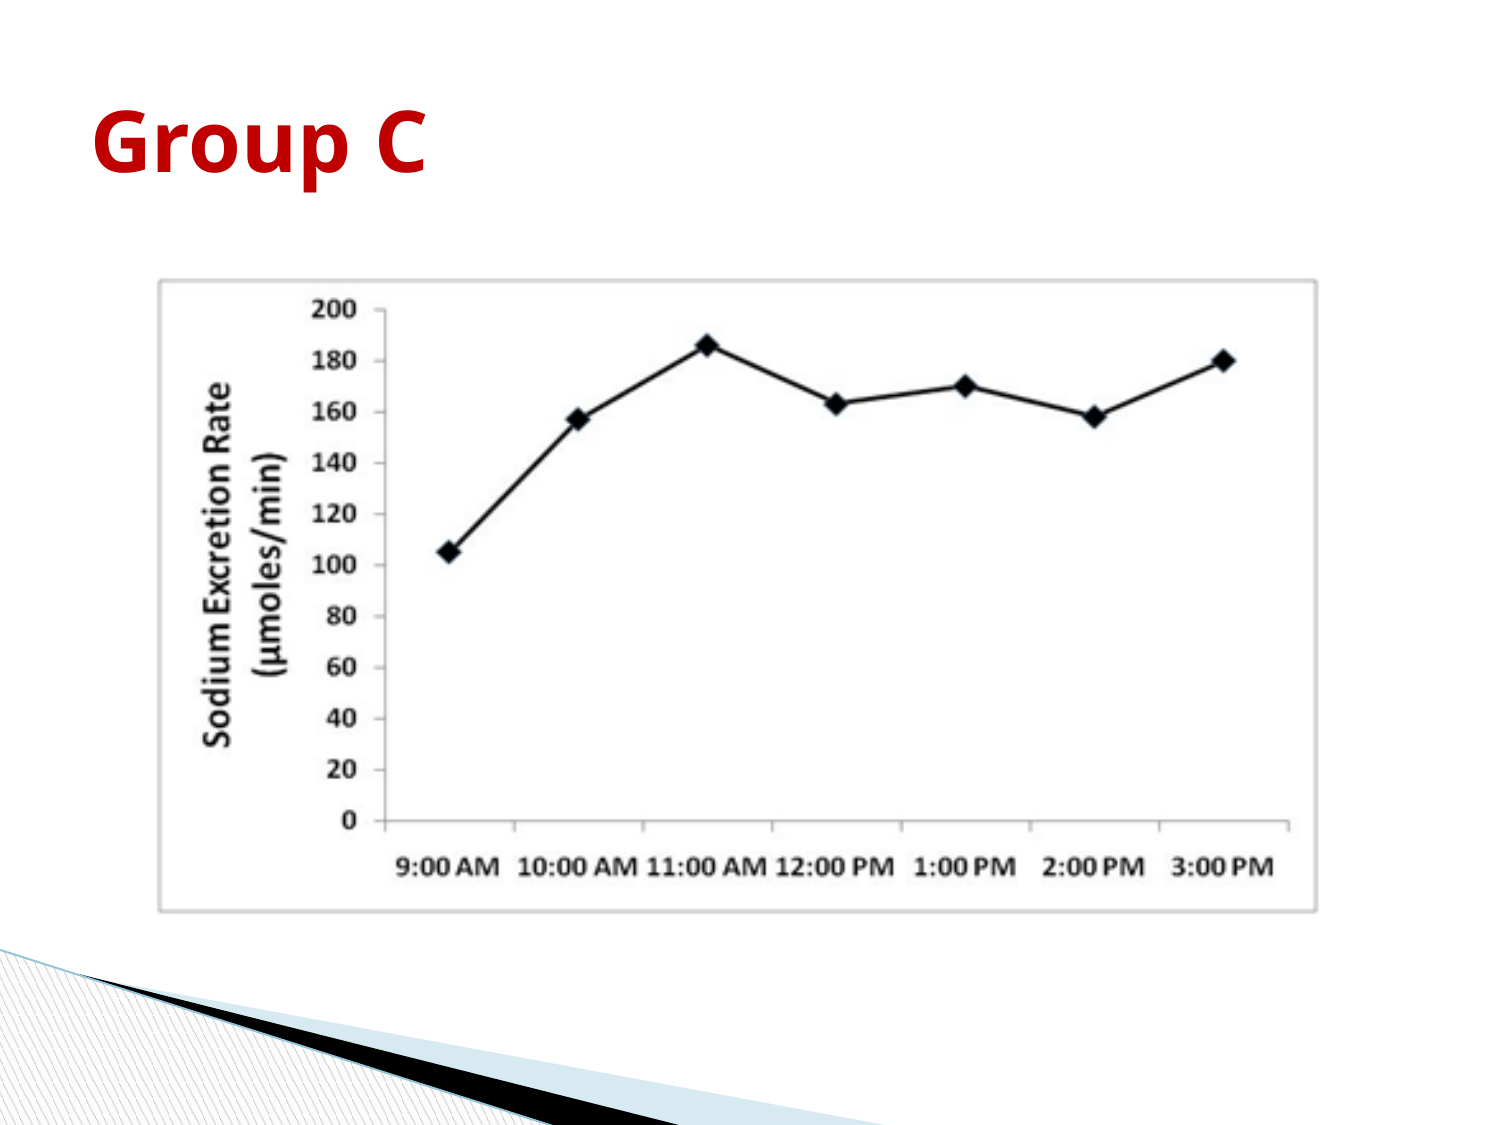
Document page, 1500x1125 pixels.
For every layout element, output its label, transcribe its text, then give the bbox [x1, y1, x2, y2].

title Group C [75, 45, 1425, 233]
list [135, 266, 1365, 941]
